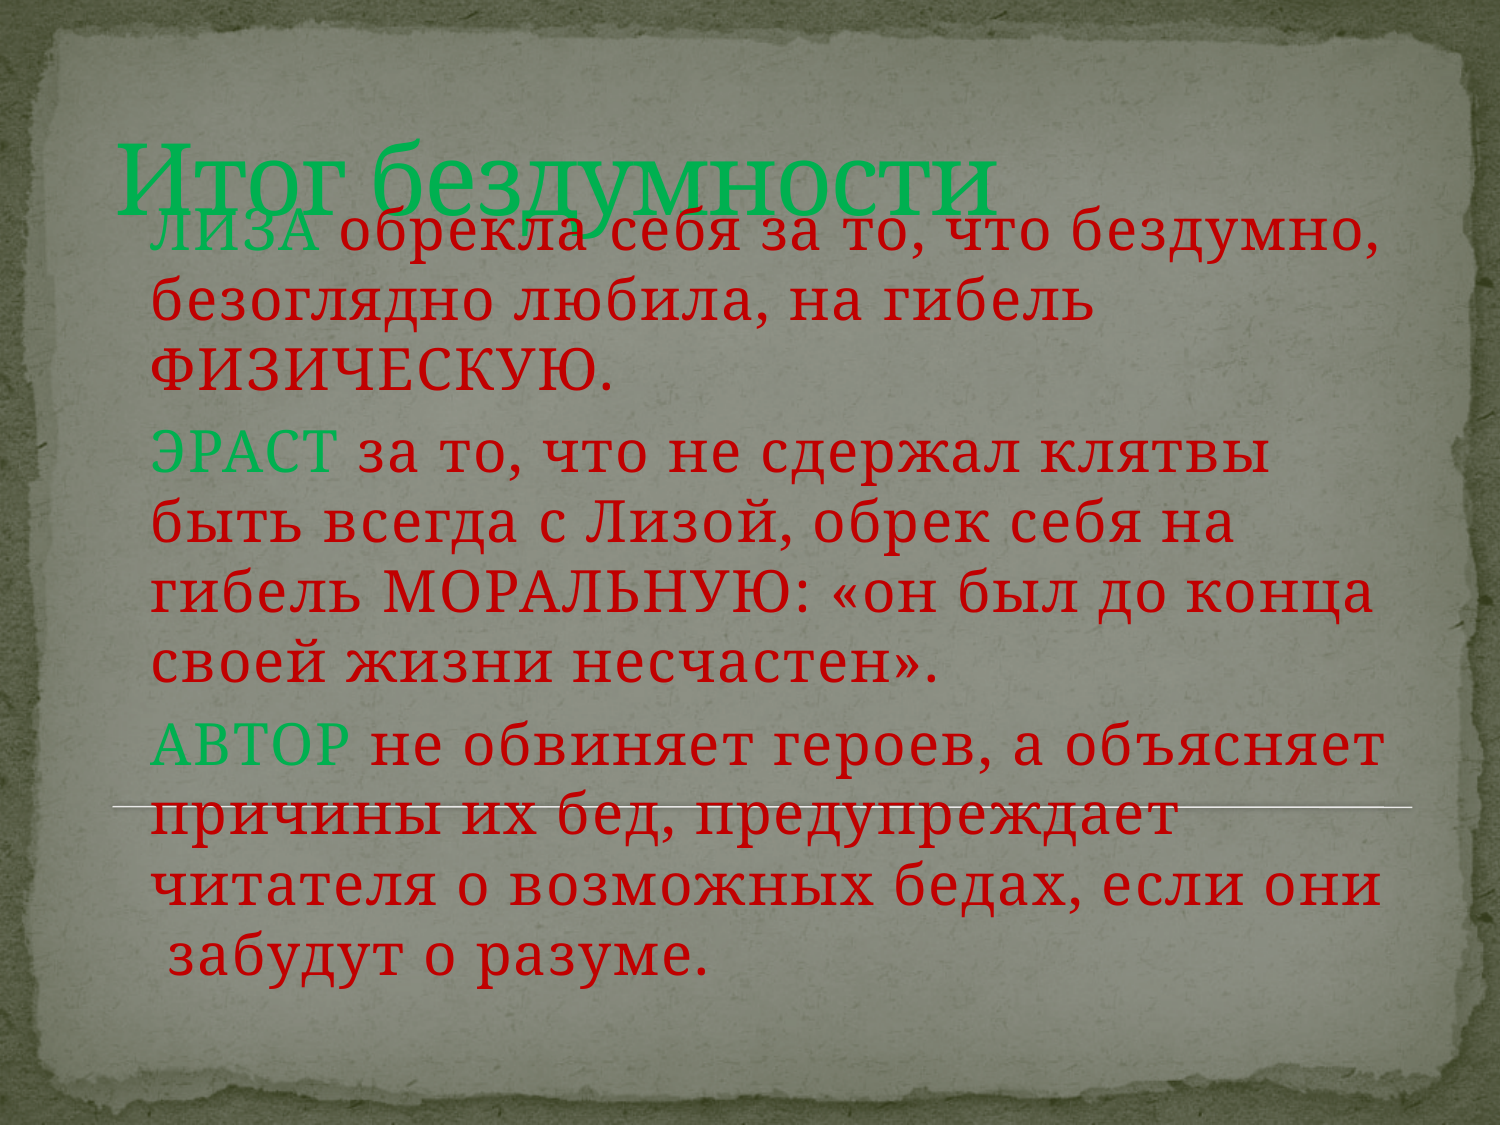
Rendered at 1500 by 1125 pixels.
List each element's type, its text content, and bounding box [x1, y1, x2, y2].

list ЛИЗА обрекла себя за то, что бездумно, безоглядно любила, на гибель ФИЗИЧЕСКУЮ. ЭРАСТ за то, что не сдержал клятвы быть всегда с Лизой, обрек себя на гибель МОРАЛЬНУЮ: «он был до конца своей жизни несчастен». АВТОР не обвиняет героев, а объясняет причины их бед, предупреждает читателя о возможных бедах, если они забудут о разуме. [135, 184, 1411, 1059]
title Итог бездумности [100, 19, 1376, 243]
